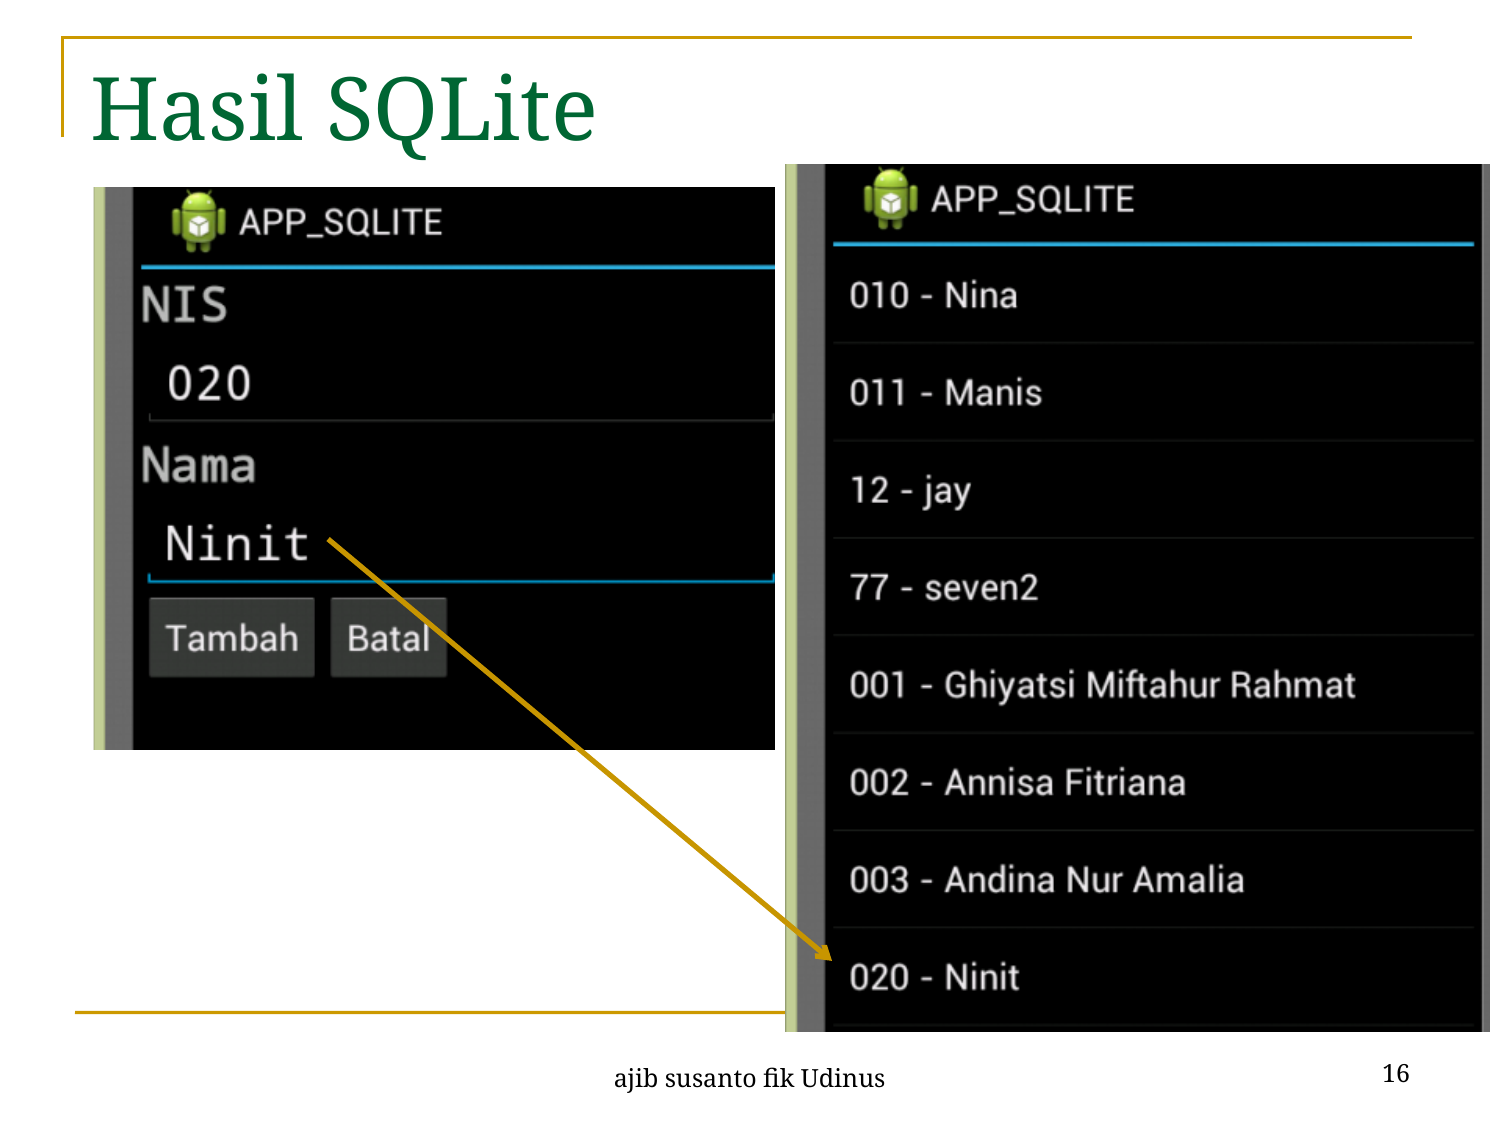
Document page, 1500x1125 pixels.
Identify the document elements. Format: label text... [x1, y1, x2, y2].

title Hasil SQLite [74, 45, 1426, 233]
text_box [327, 538, 833, 962]
picture [93, 187, 776, 751]
slide_number 16 [1074, 1040, 1426, 1100]
picture [784, 163, 1491, 1032]
footer ajib susanto fik Udinus [512, 1024, 988, 1101]
